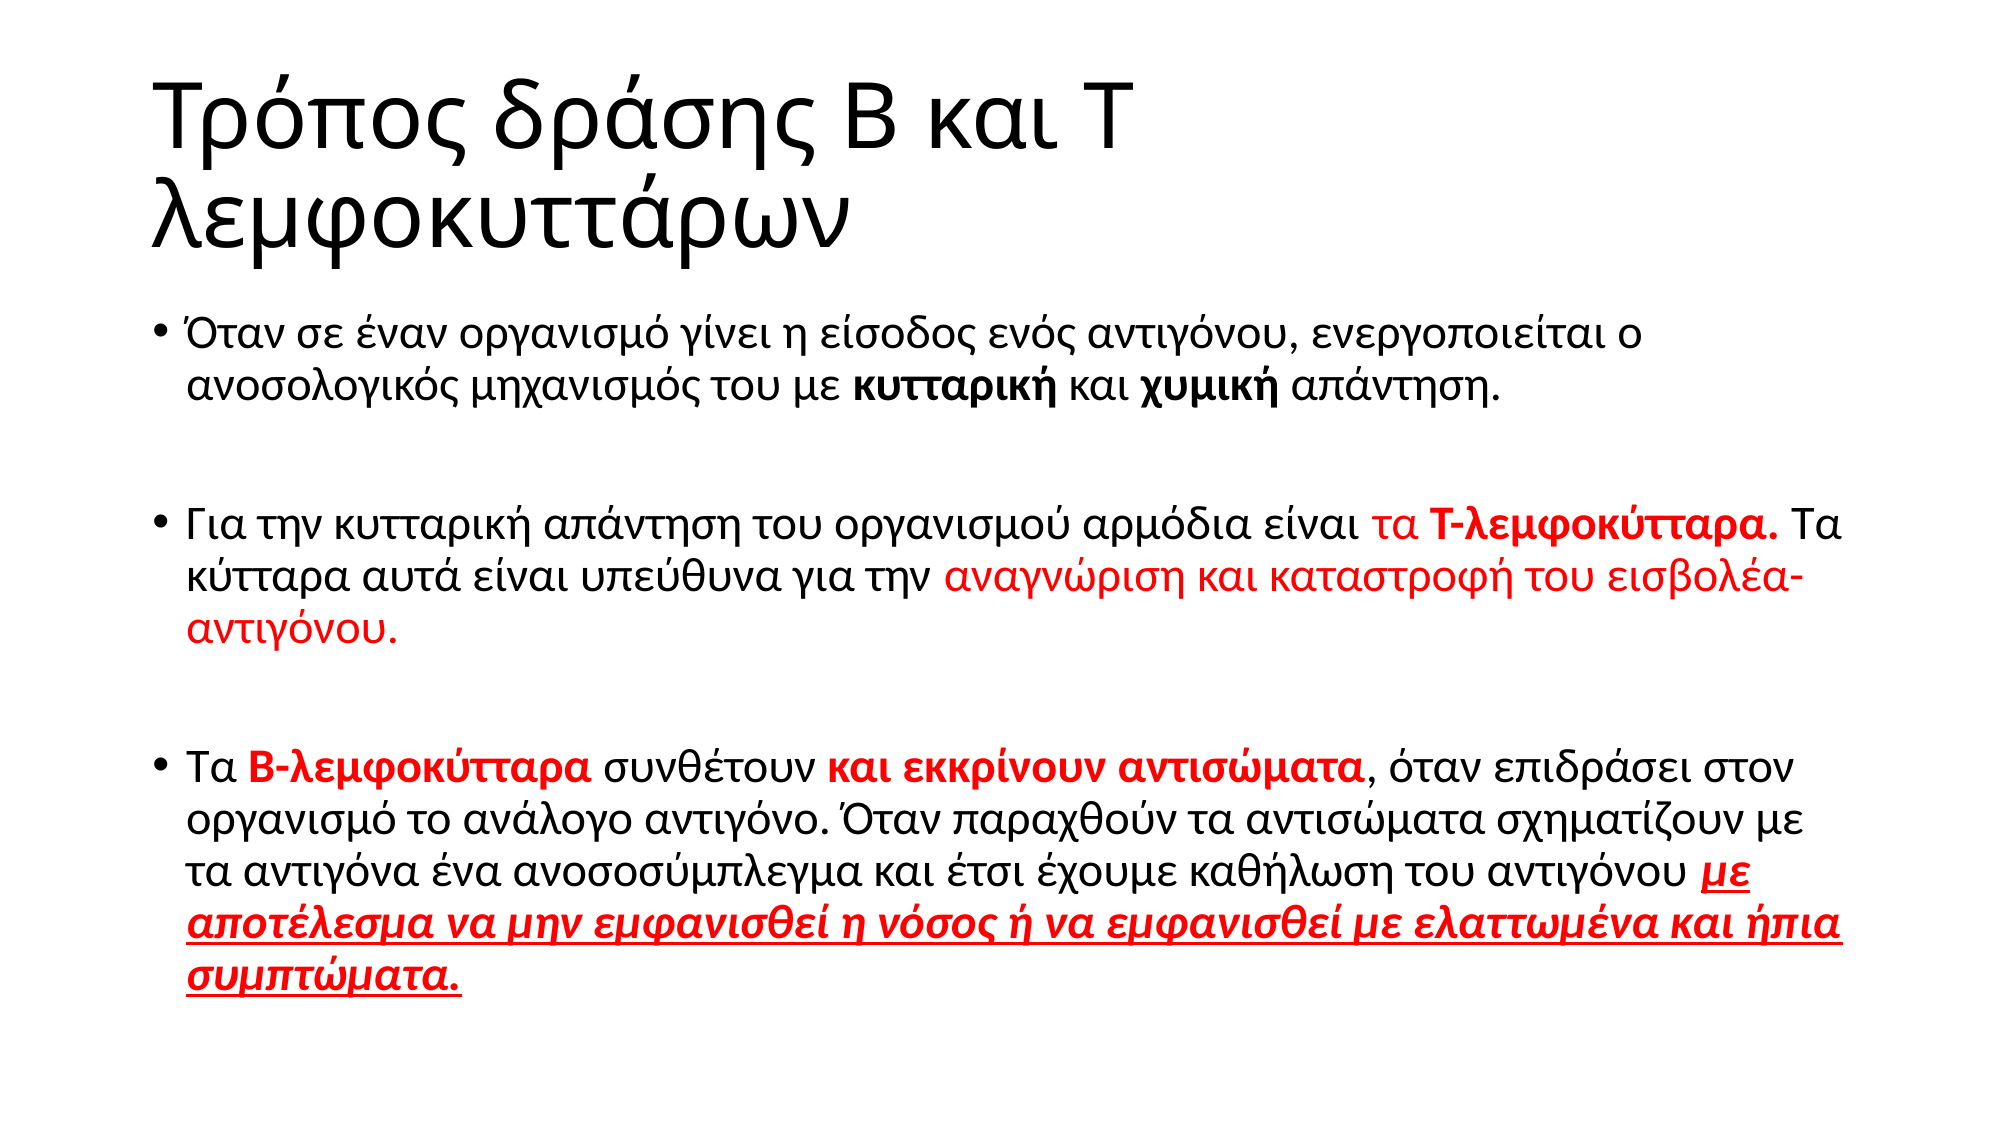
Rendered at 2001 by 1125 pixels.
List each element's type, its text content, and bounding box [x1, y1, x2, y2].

list Όταν σε έναν οργανισμό γίνει η είσοδος ενός αντιγόνου, ενεργοποιείται ο ανοσολογικός μηχανισμός του με κυτταρική και χυμική απάντηση. Για την κυτταρική απάντηση του οργανισμού αρμόδια είναι τα Τ-λεμφοκύτταρα. Τα κύτταρα αυτά είναι υπεύθυνα για την αναγνώριση και καταστροφή του εισβολέα-αντιγόνου. Τα Β-λεμφοκύτταρα συνθέτουν και εκκρίνουν αντισώματα, όταν επιδράσει στον οργανισμό το ανάλογο αντιγόνο. Όταν παραχθούν τα αντισώματα σχηματίζουν με τα αντιγόνα ένα ανοσοσύμπλεγμα και έτσι έχουμε καθήλωση του αντιγόνου με αποτέλεσμα να μην εμφανισθεί η νόσος ή να εμφανισθεί με ελαττωμένα και ήπια συμπτώματα. [137, 299, 1863, 1014]
title Τρόπος δράσης Β και Τ λεμφοκυττάρων [137, 59, 1863, 278]
